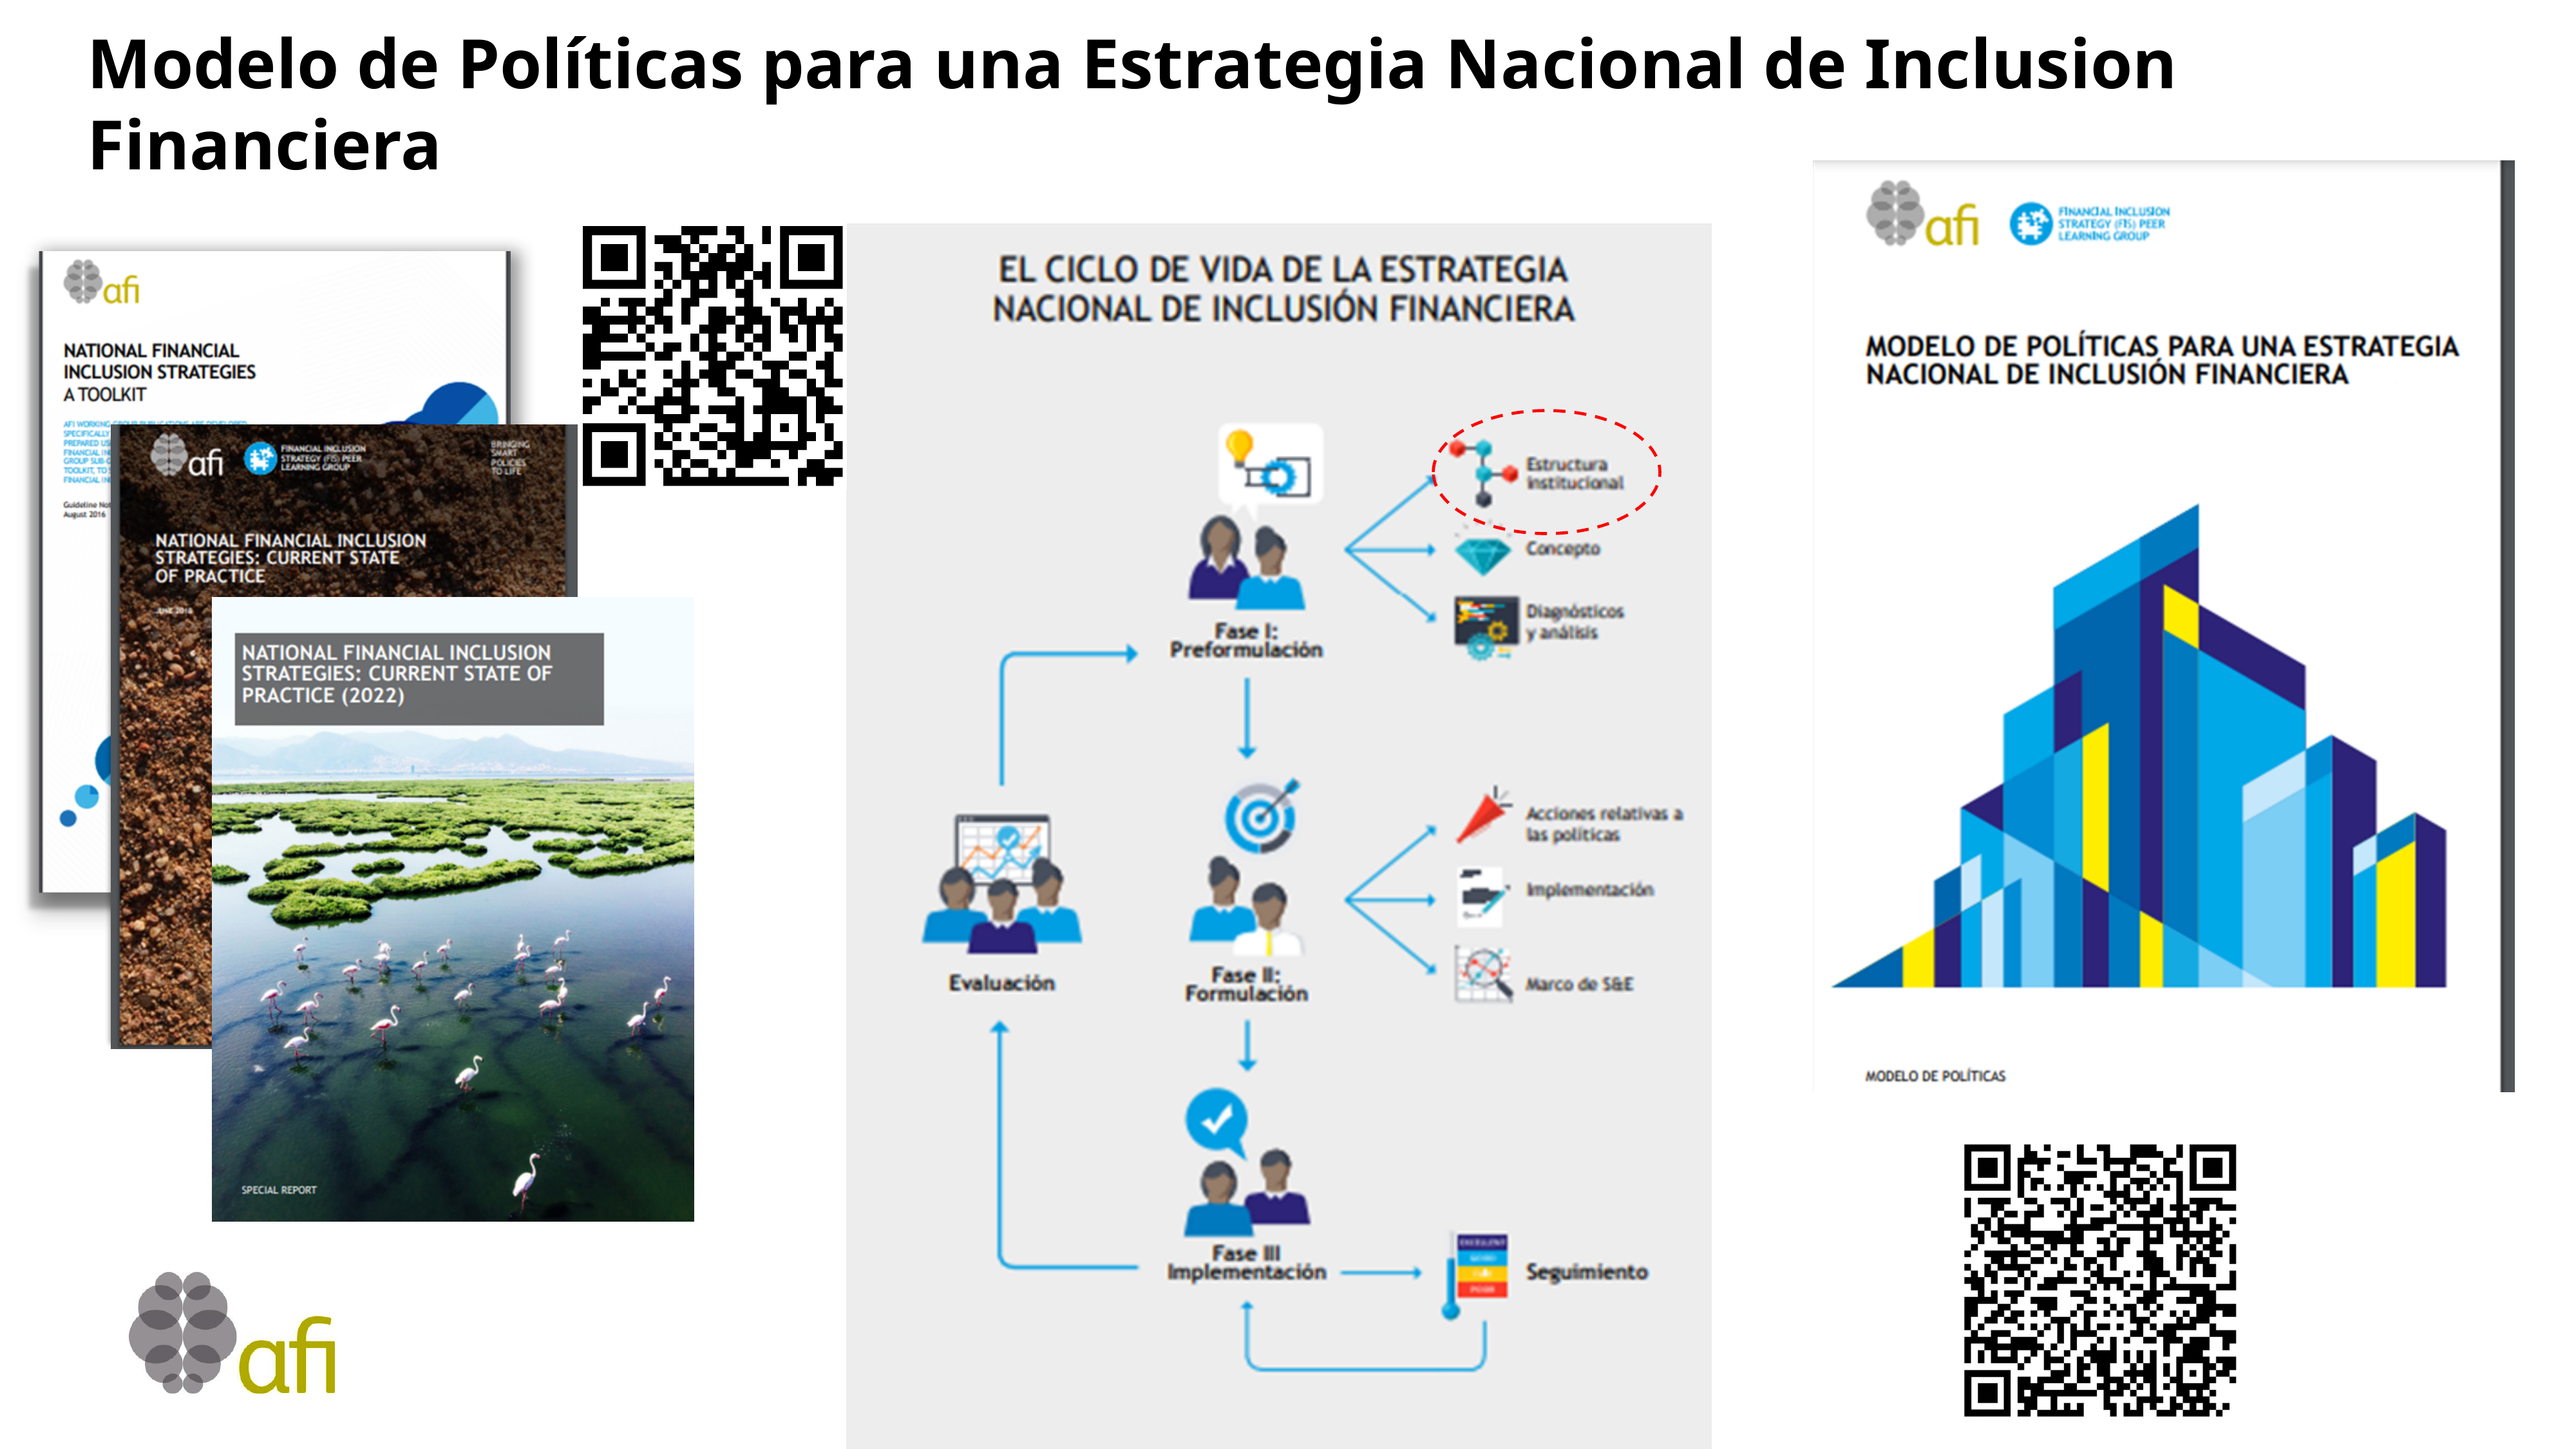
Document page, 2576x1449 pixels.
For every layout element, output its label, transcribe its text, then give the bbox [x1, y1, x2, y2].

picture [578, 221, 1712, 1449]
title Modelo de Políticas para una Estrategia Nacional de Inclusion Financiera [86, 0, 2472, 222]
picture [1946, 1141, 2246, 1428]
picture [1813, 160, 2515, 1092]
picture [129, 1272, 335, 1394]
picture [20, 251, 694, 1222]
